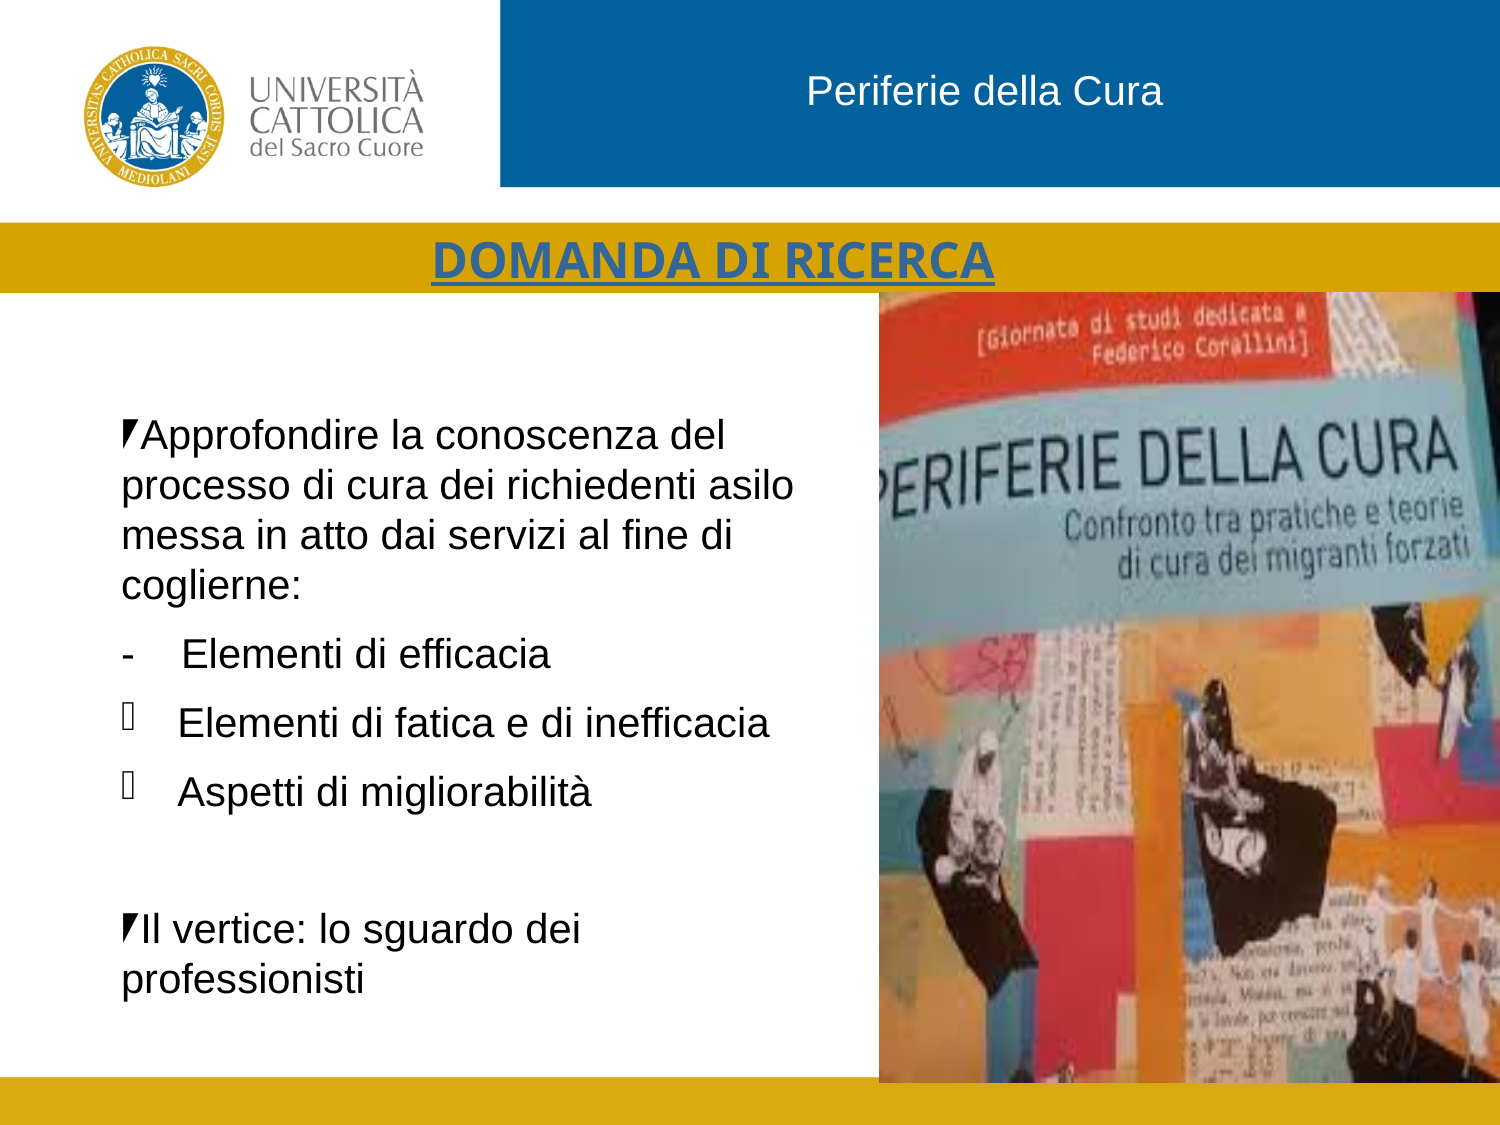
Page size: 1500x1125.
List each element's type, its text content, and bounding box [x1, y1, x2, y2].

text_box ⎖Approfondire la conoscenza del processo di cura dei richiedenti asilo messa in atto dai servizi al fine di coglierne: - Elementi di efficacia Elementi di fatica e di inefficacia Aspetti di migliorabilità ⎖Il vertice: lo sguardo dei professionisti [106, 400, 839, 1079]
picture [0, 292, 1500, 1125]
picture [0, 0, 1500, 207]
text_box Periferie della Cura [643, 18, 1400, 153]
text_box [0, 207, 1500, 315]
